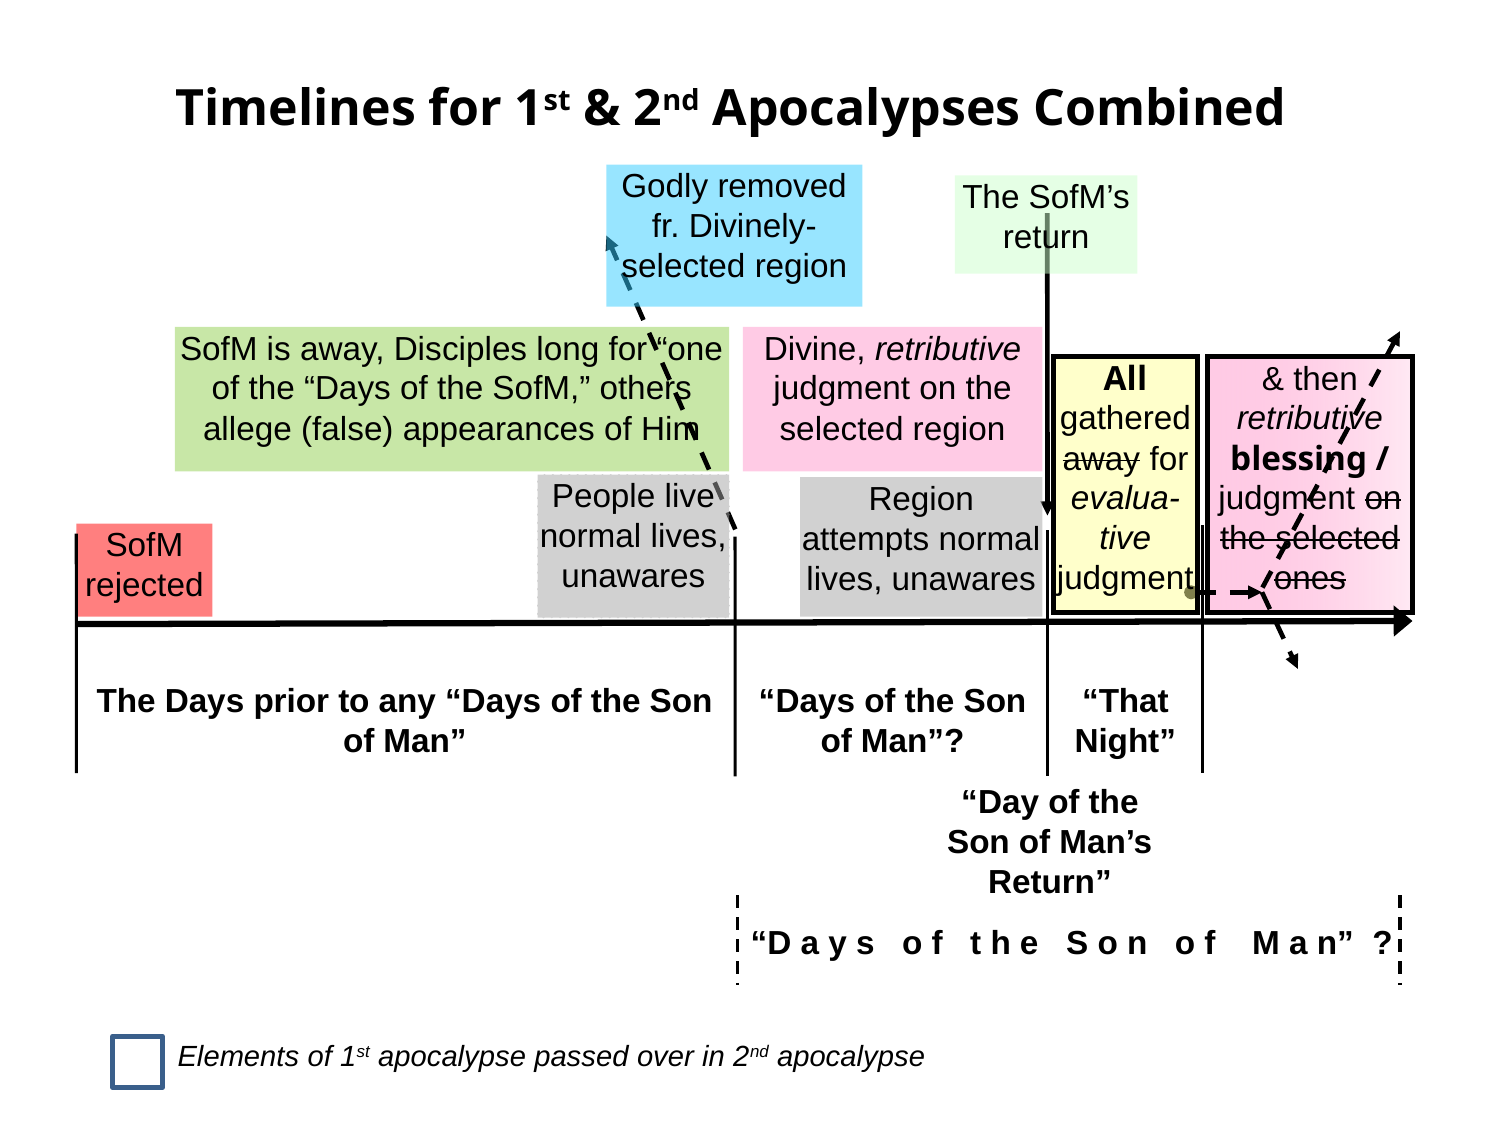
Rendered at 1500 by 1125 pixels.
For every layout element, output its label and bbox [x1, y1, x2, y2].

text_box [74, 74, 1413, 1088]
